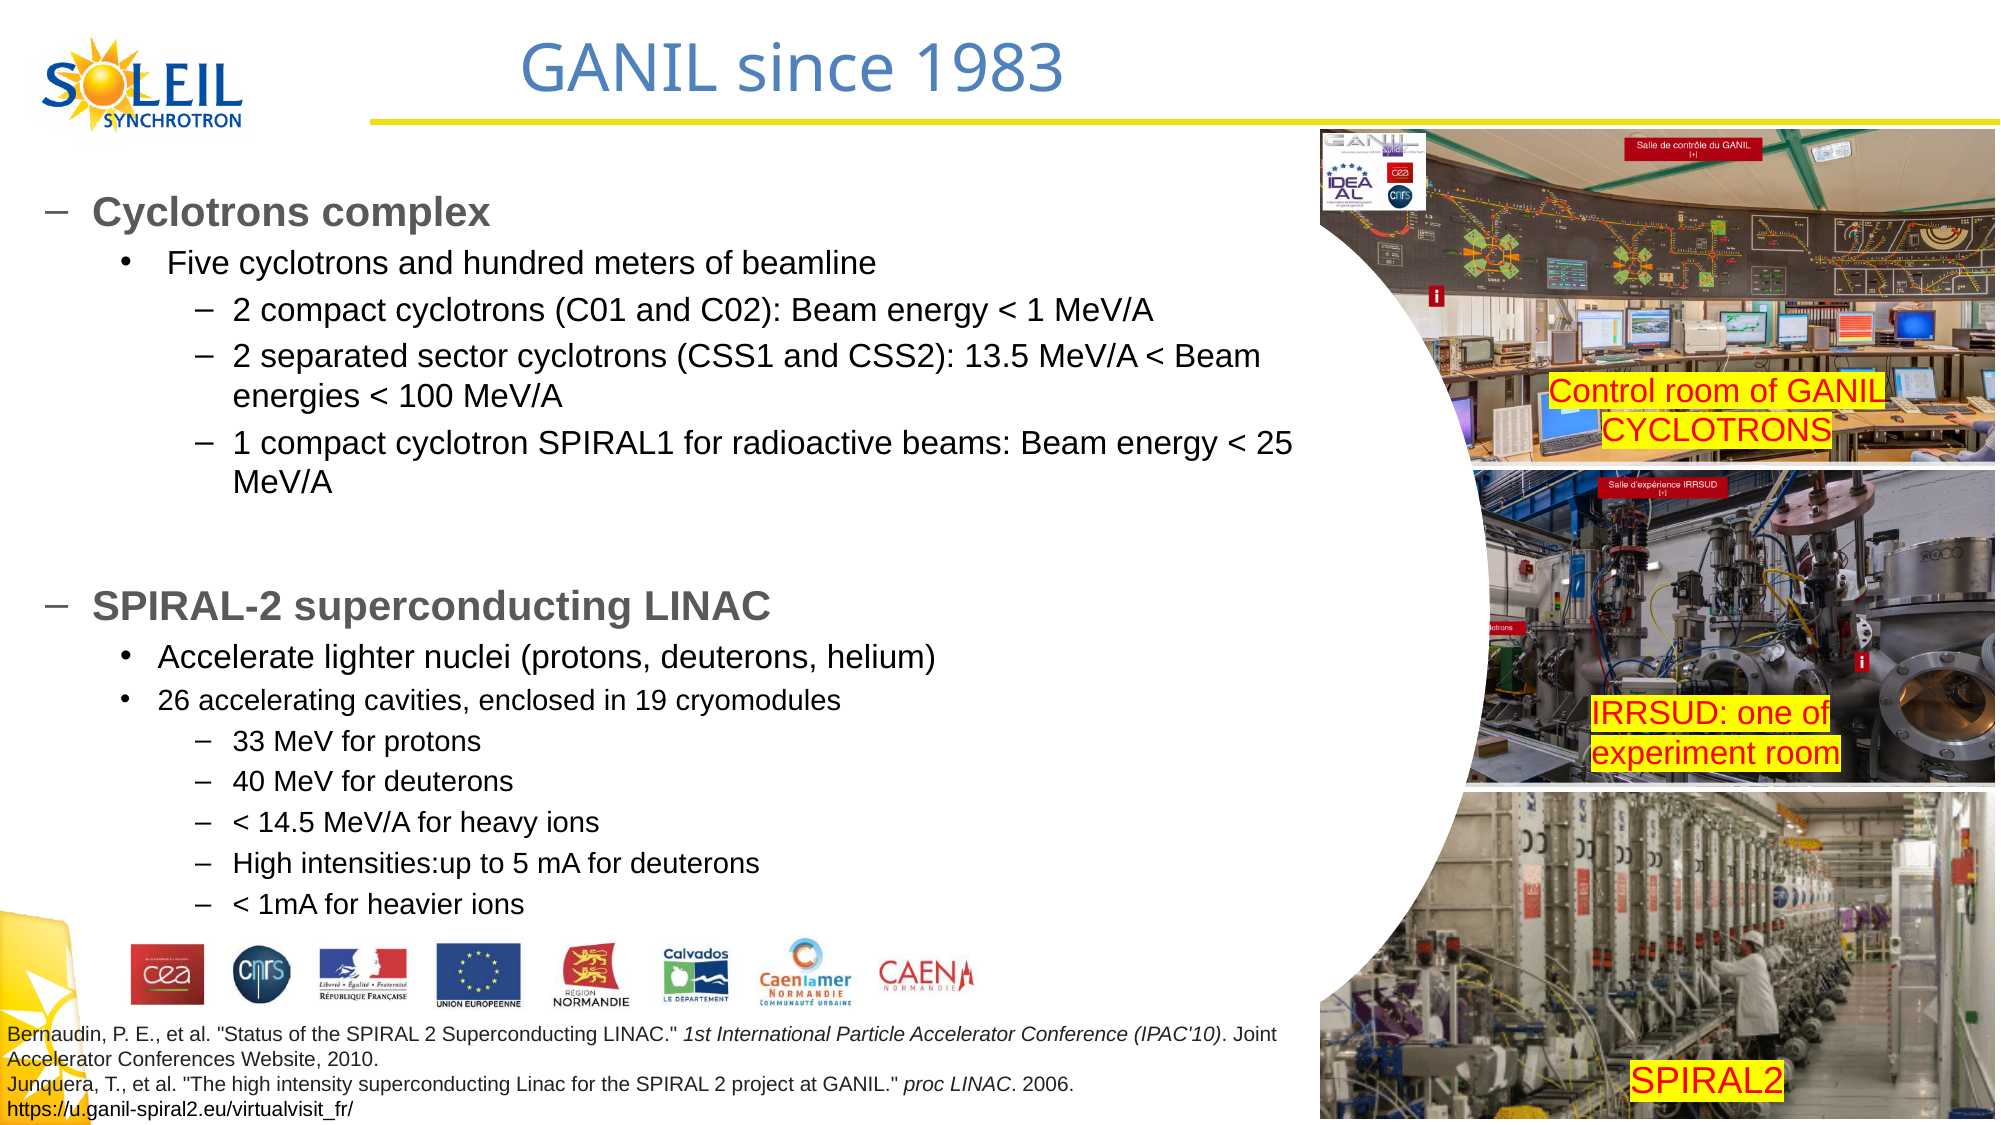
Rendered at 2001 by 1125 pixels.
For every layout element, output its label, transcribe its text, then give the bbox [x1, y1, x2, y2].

list Cyclotrons complex Five cyclotrons and hundred meters of beamline 2 compact cyclotrons (C01 and C02): Beam energy < 1 MeV/A 2 separated sector cyclotrons (CSS1 and CSS2): 13.5 MeV/A < Beam energies < 100 MeV/A 1 compact cyclotron SPIRAL1 for radioactive beams: Beam energy < 25 MeV/A SPIRAL-2 superconducting LINAC Accelerate lighter nuclei (protons, deuterons, helium) 26 accelerating cavities, enclosed in 19 cryomodules 33 MeV for protons 40 MeV for deuterons < 14.5 MeV/A for heavy ions High intensities:up to 5 mA for deuterons < 1mA for heavier ions [0, 177, 908, 1013]
picture [5, 22, 281, 147]
text_box Bernaudin, P. E., et al. "Status of the SPIRAL 2 Superconducting LINAC." 1st International Particle Accelerator Conference (IPAC'10). Joint Accelerator Conferences Website, 2010. Junquera, T., et al. "The high intensity superconducting Linac for the SPIRAL 2 project at GANIL." proc LINAC. 2006. https://u.ganil-spiral2.eu/virtualvisit_fr/ [0, 1013, 910, 1125]
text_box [913, 129, 1995, 1119]
title GANIL since 1983 [76, 0, 1082, 130]
picture [119, 935, 1006, 1021]
